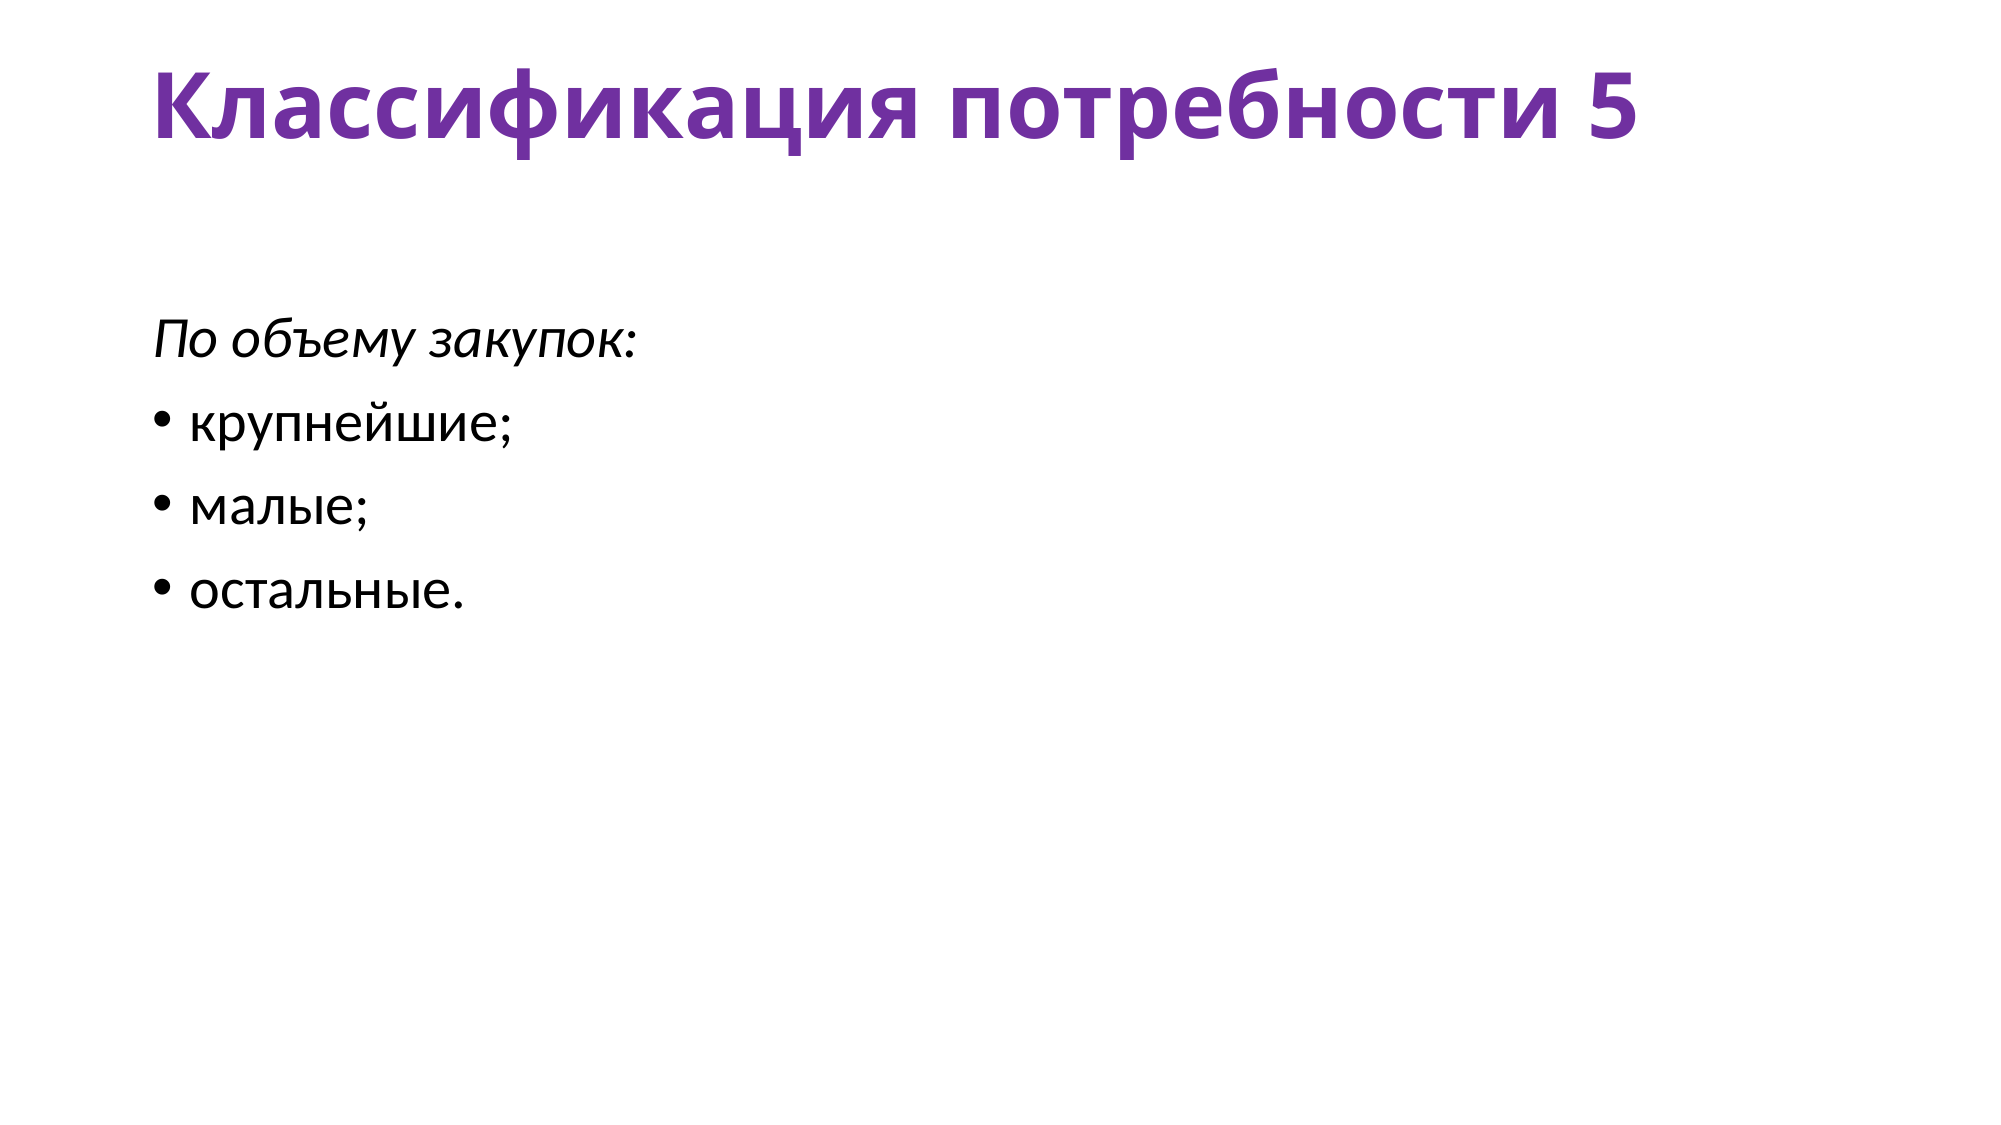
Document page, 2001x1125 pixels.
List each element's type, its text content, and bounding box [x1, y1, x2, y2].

title Классификация потребности 5 [135, 0, 1861, 218]
list По объему закупок: крупнейшие; малые; остальные. [137, 299, 1863, 1014]
